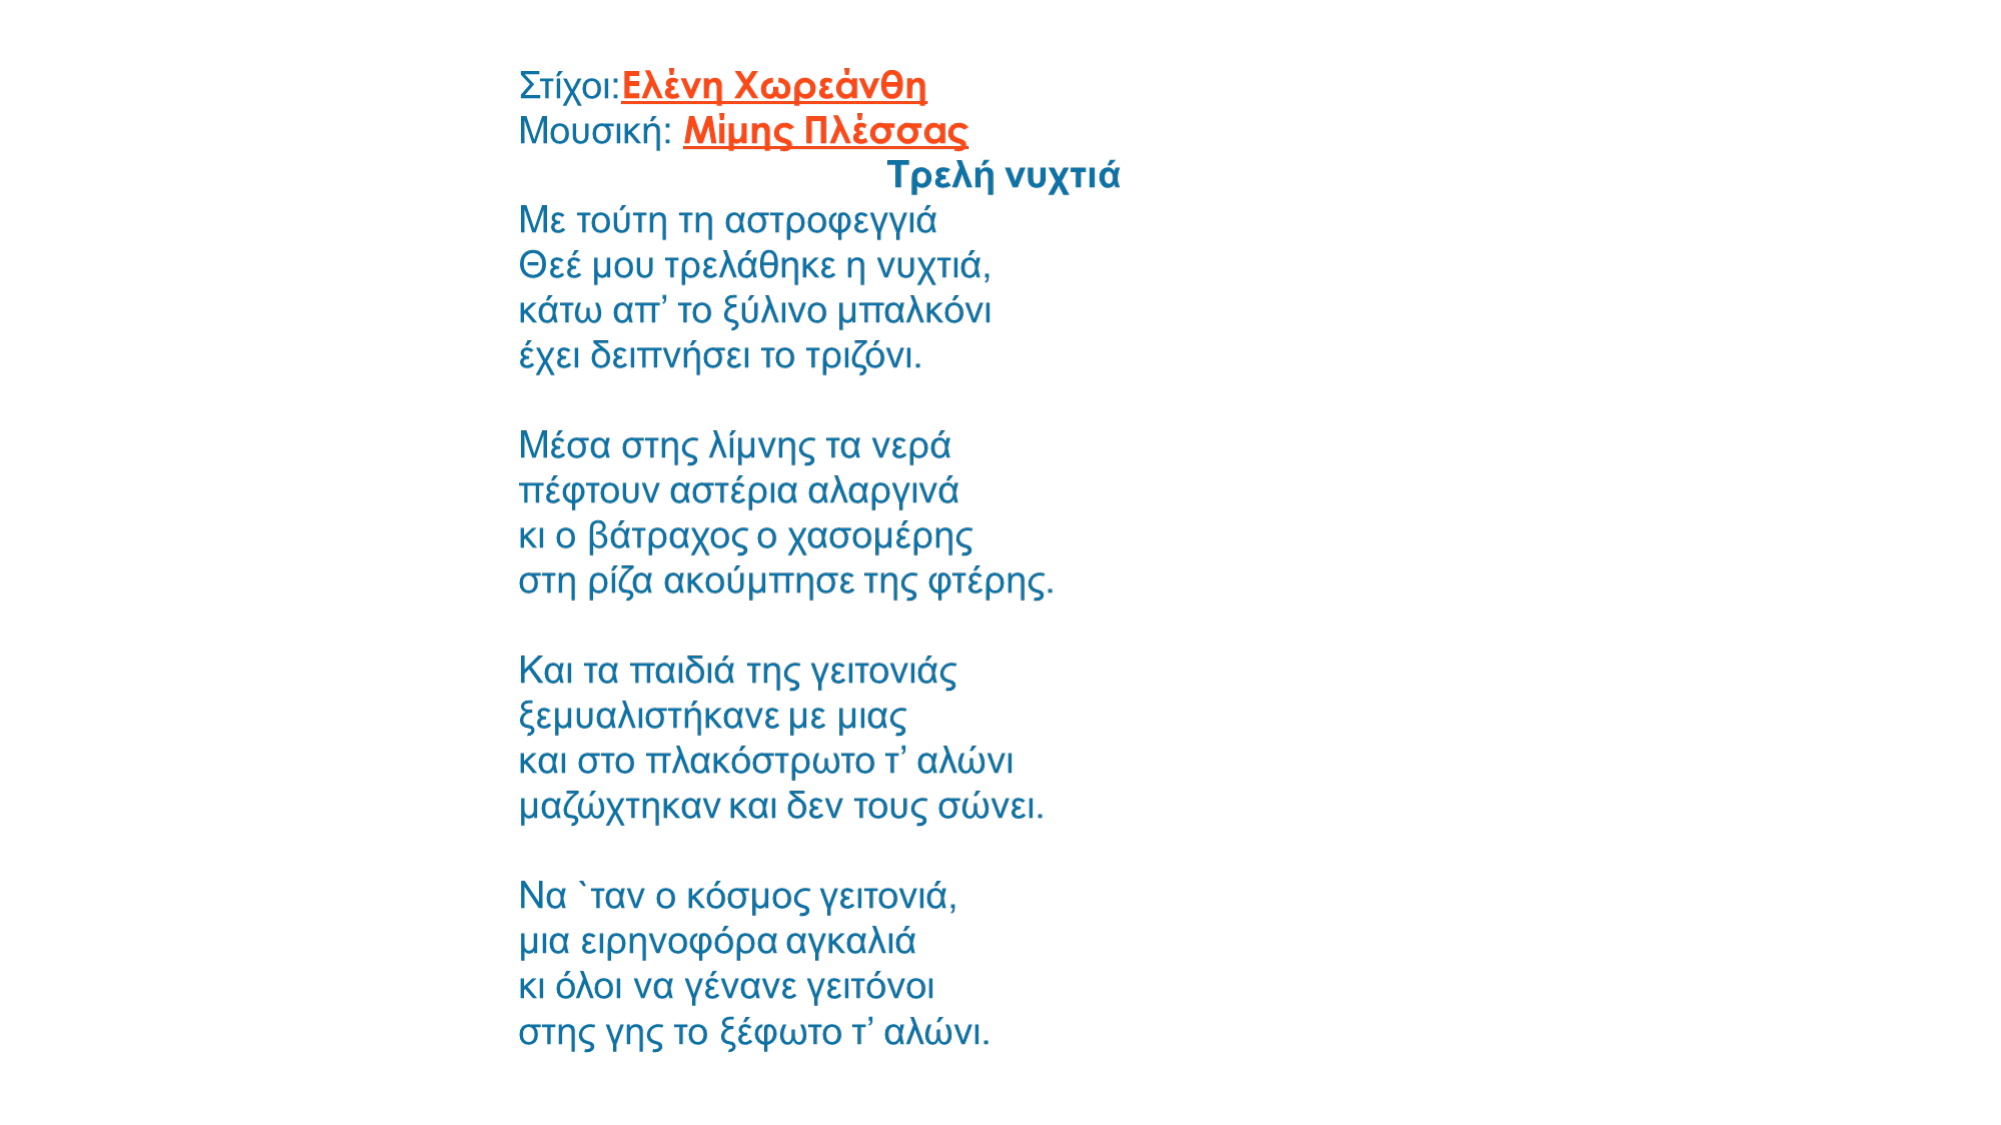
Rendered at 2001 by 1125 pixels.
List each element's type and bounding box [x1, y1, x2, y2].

picture [495, 48, 1504, 1077]
